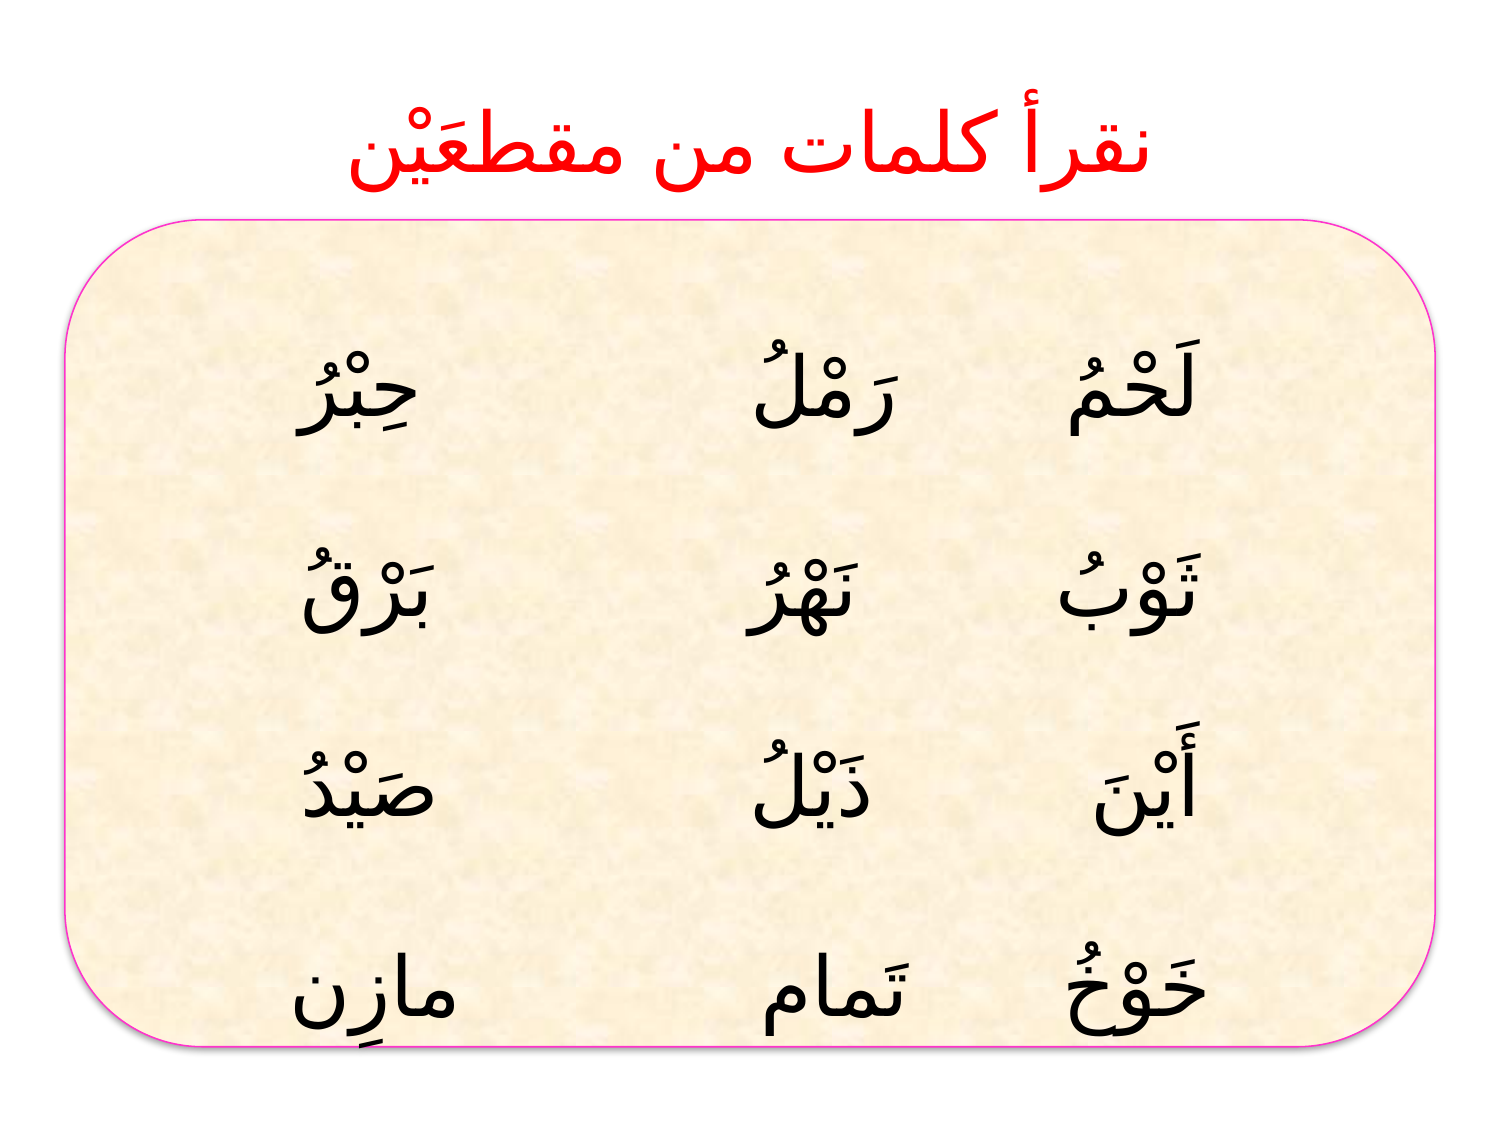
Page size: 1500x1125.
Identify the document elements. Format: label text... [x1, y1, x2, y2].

title نقرأ كلمات من مقطعَيْن [75, 45, 1425, 233]
text_box لَحْمُ رَمْلُ حِبْرُ ثَوْبُ نَهْرُ بَرْقُ أَيْنَ ذَيْلُ صَيْدُ خَوْخُ تَمام مازِن [64, 219, 1436, 1048]
